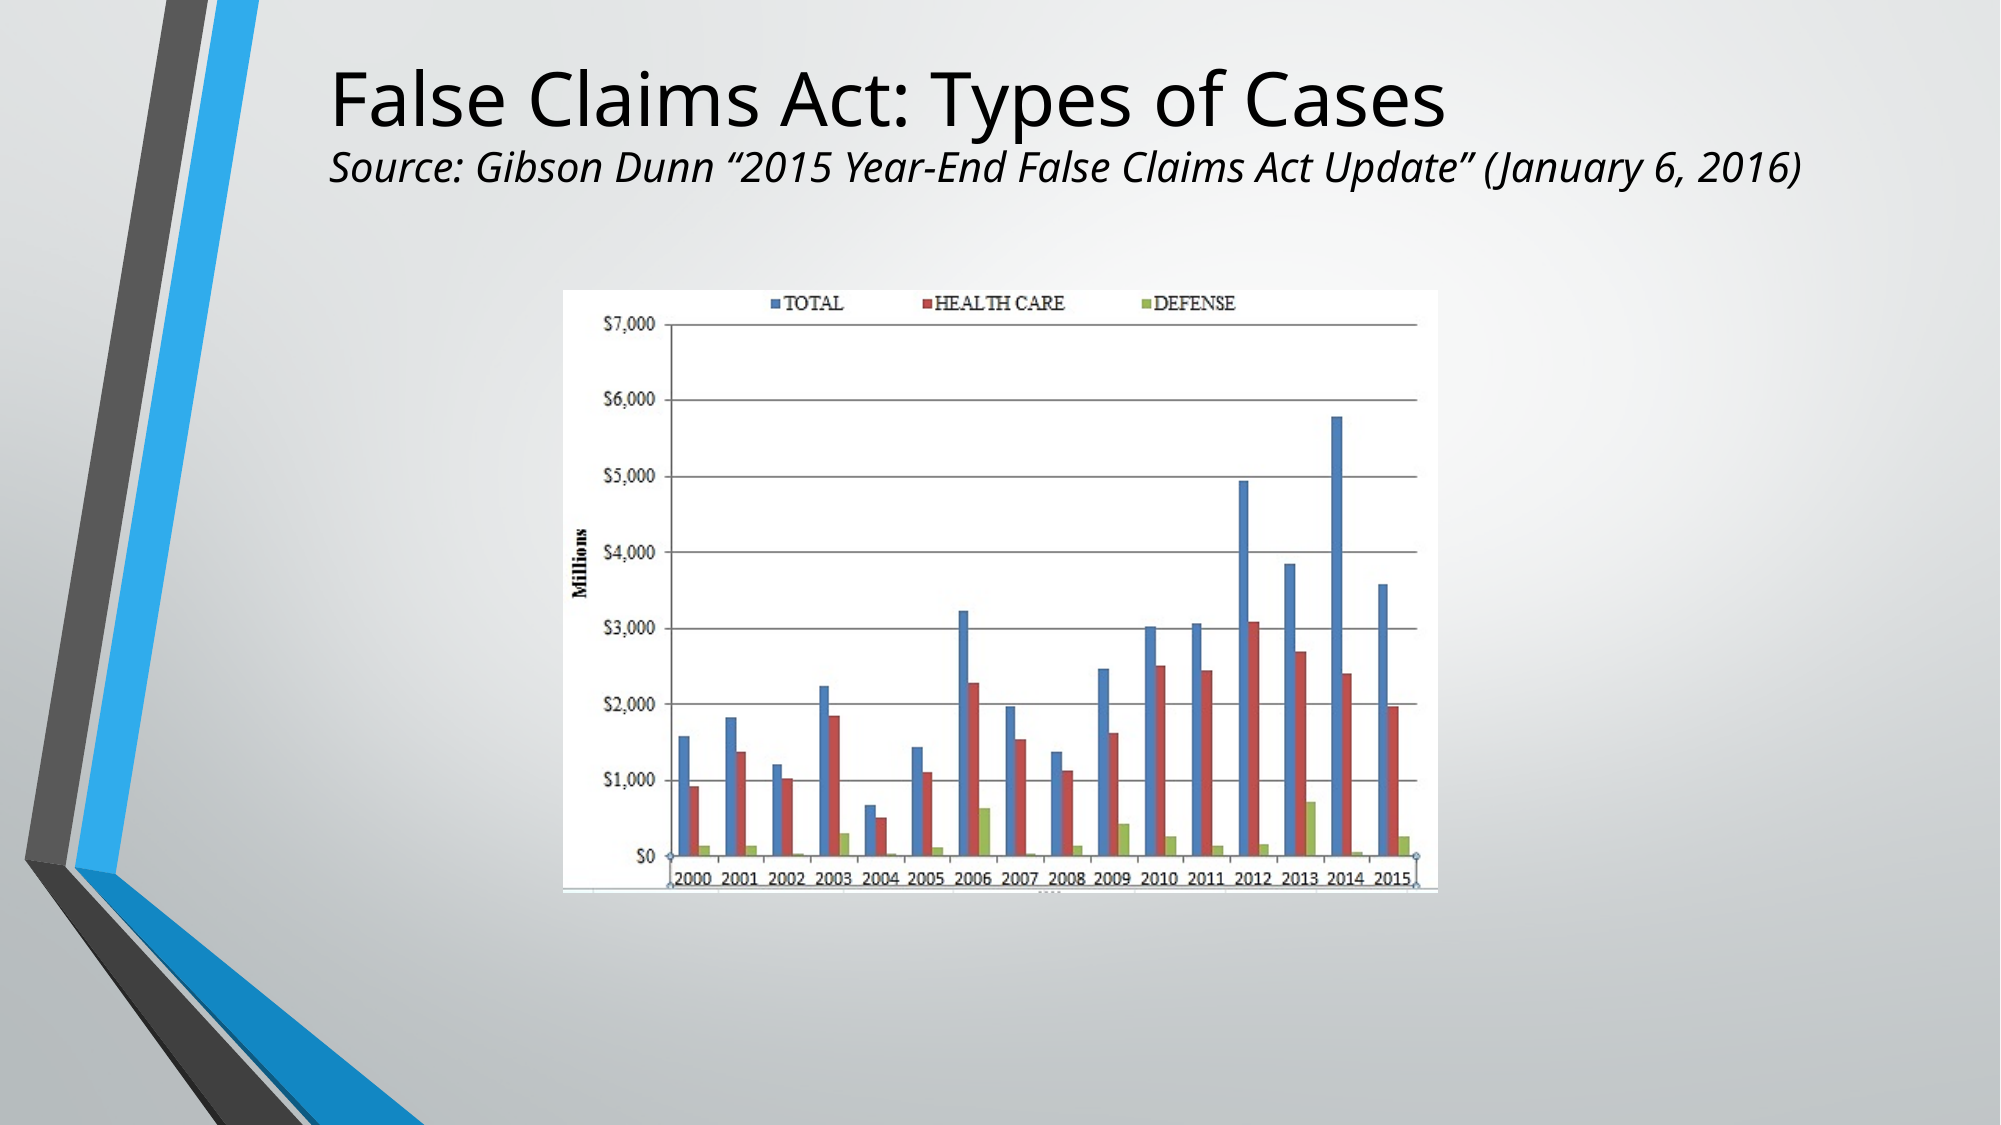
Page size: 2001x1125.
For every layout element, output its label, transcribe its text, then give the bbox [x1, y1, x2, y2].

picture [563, 290, 1438, 893]
title False Claims Act: Types of Cases Source: Gibson Dunn “2015 Year-End False Claims Act Update” (January 6, 2016) [314, 25, 1912, 217]
